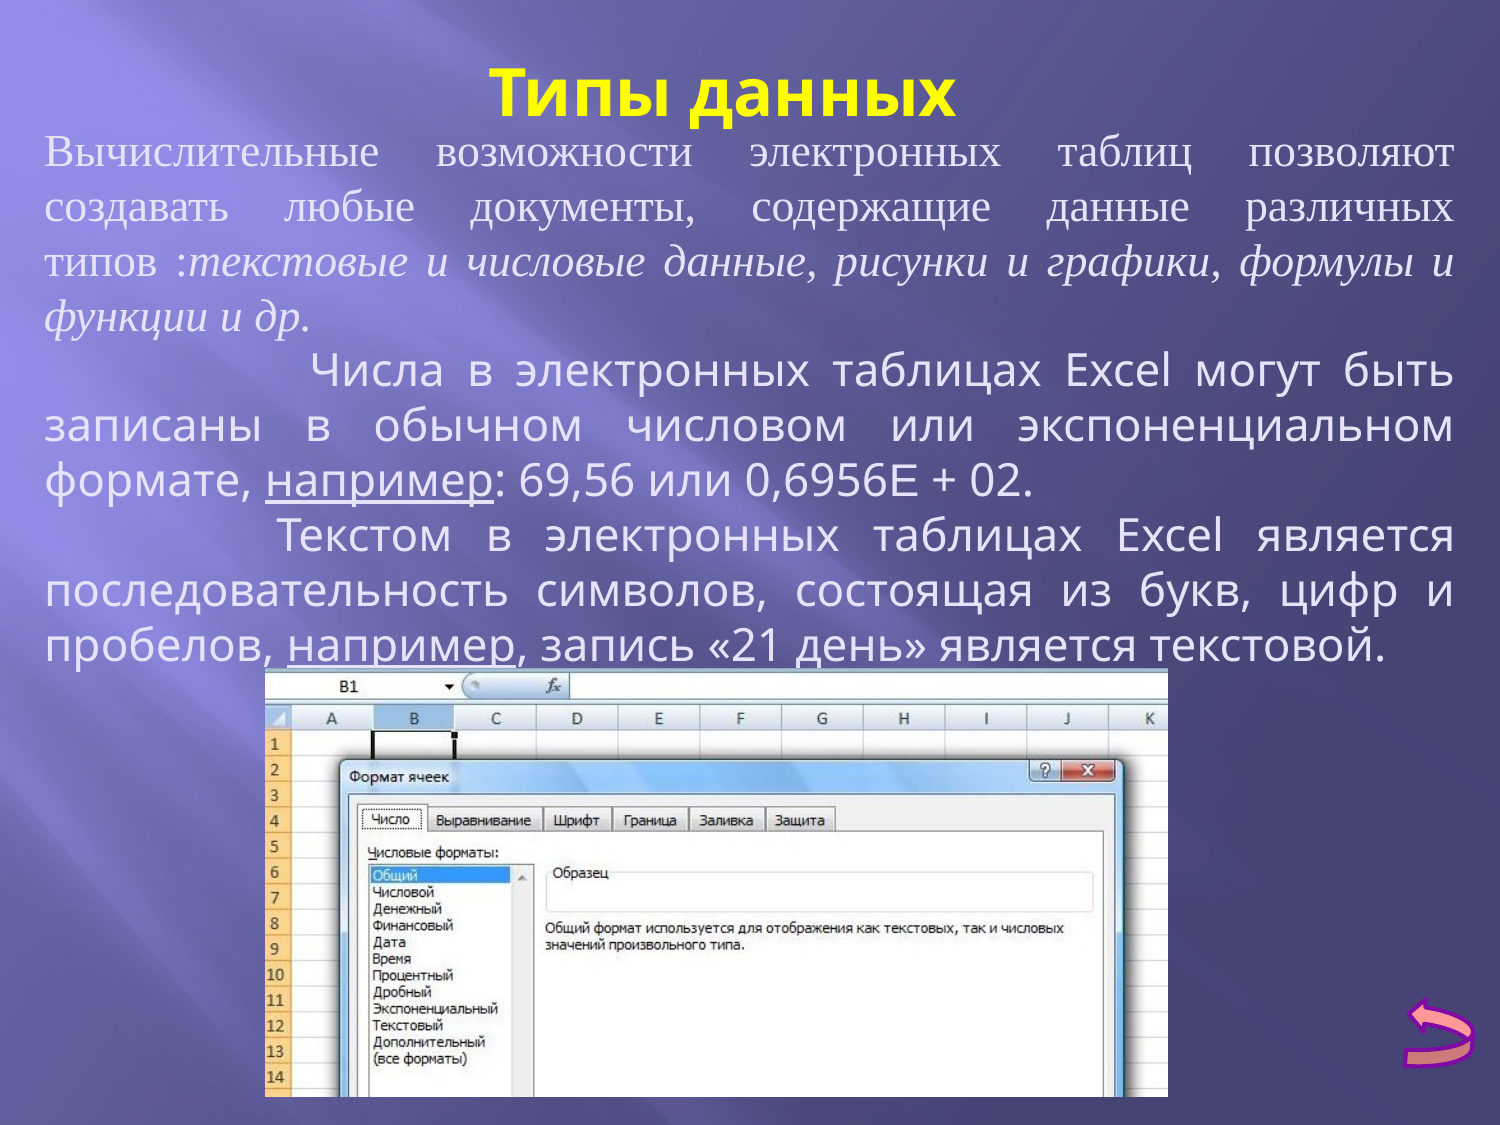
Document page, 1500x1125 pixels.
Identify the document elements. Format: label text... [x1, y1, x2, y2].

text_box [1402, 997, 1476, 1069]
text_box Вычислительные возможности электронных таблиц позволяют создавать любые документы, содержащие данные различных типов :текстовые и числовые данные, рисунки и графики, формулы и функции и др. Числа в электронных таблицах Excel могут быть записаны в обычном числовом или экспоненциальном формате, например: 69,56 или 0,6956E + 02. Текстом в электронных таблицах Excel является последовательность символов, состоящая из букв, цифр и пробелов, например, запись «21 день» является текстовой. [29, 113, 1471, 679]
picture [265, 668, 1168, 1097]
text_box Типы данных [348, 42, 1099, 113]
